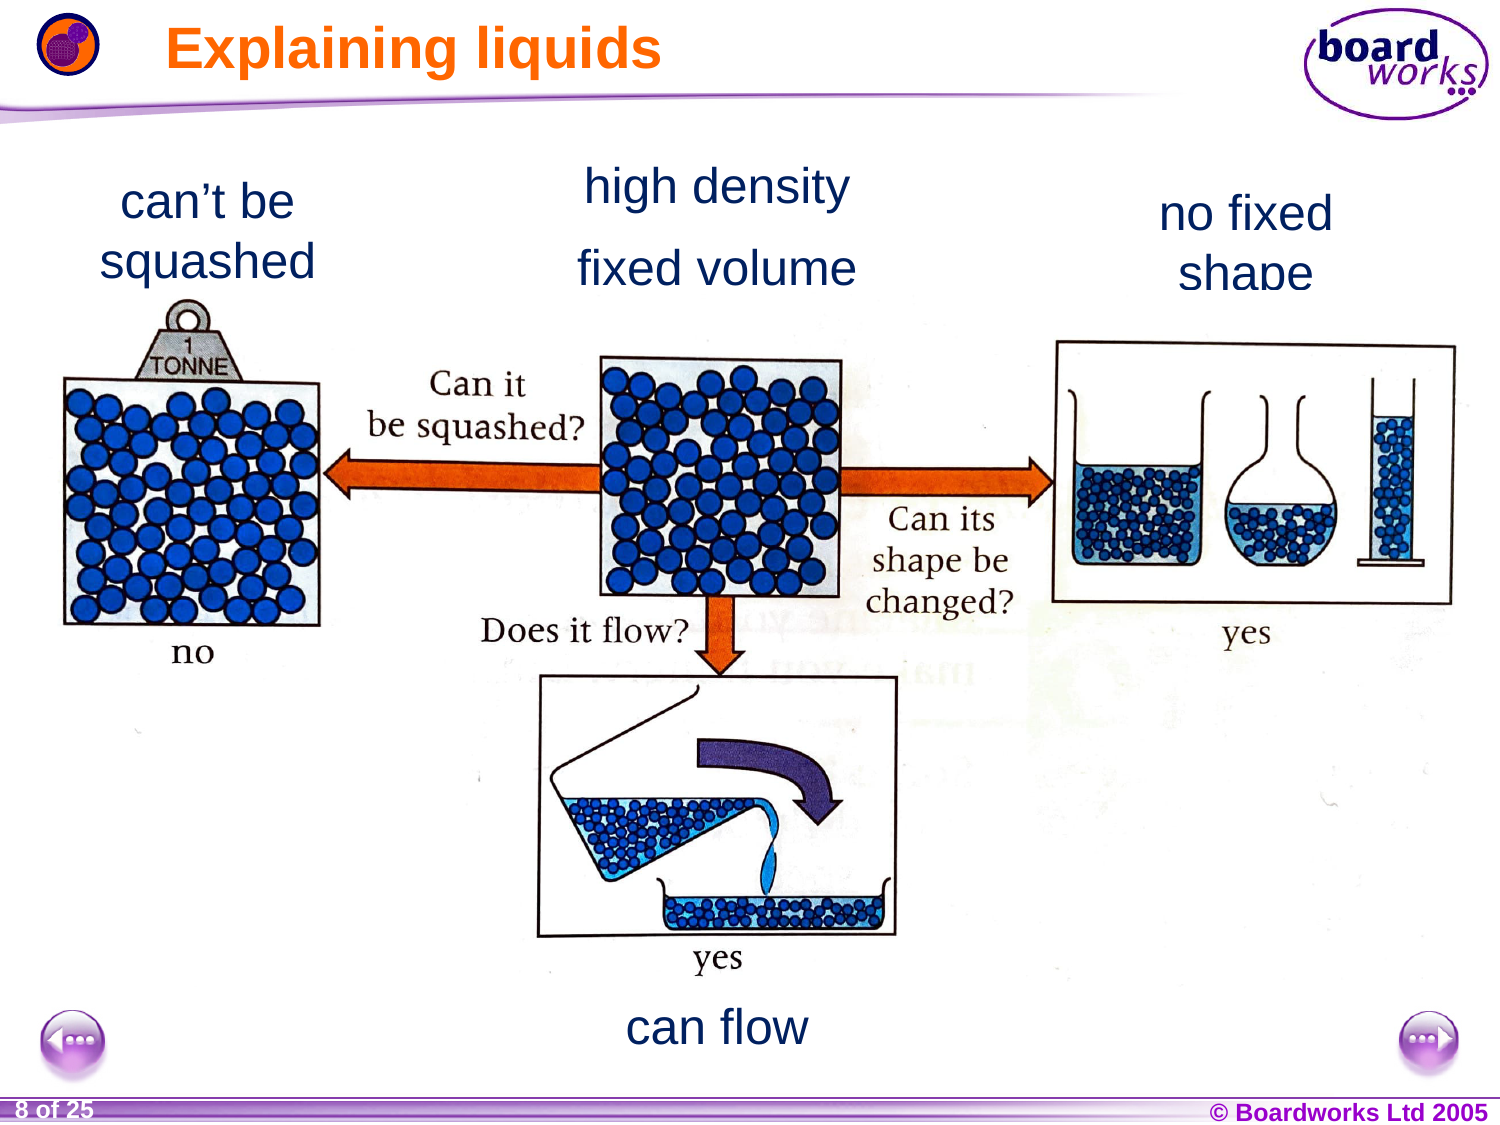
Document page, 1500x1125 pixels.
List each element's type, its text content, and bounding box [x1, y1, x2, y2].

picture [1387, 999, 1470, 1087]
picture [0, 999, 1500, 1122]
text_box fixed volume [551, 227, 883, 289]
picture [47, 290, 1471, 988]
text_box no fixed shape [1092, 172, 1400, 289]
picture [0, 91, 1187, 126]
text_box can flow [563, 995, 871, 1062]
text_box high density [563, 146, 871, 221]
title Explaining liquids [0, 0, 1231, 91]
text_box can’t be squashed [54, 161, 362, 289]
picture [1293, 0, 1494, 123]
